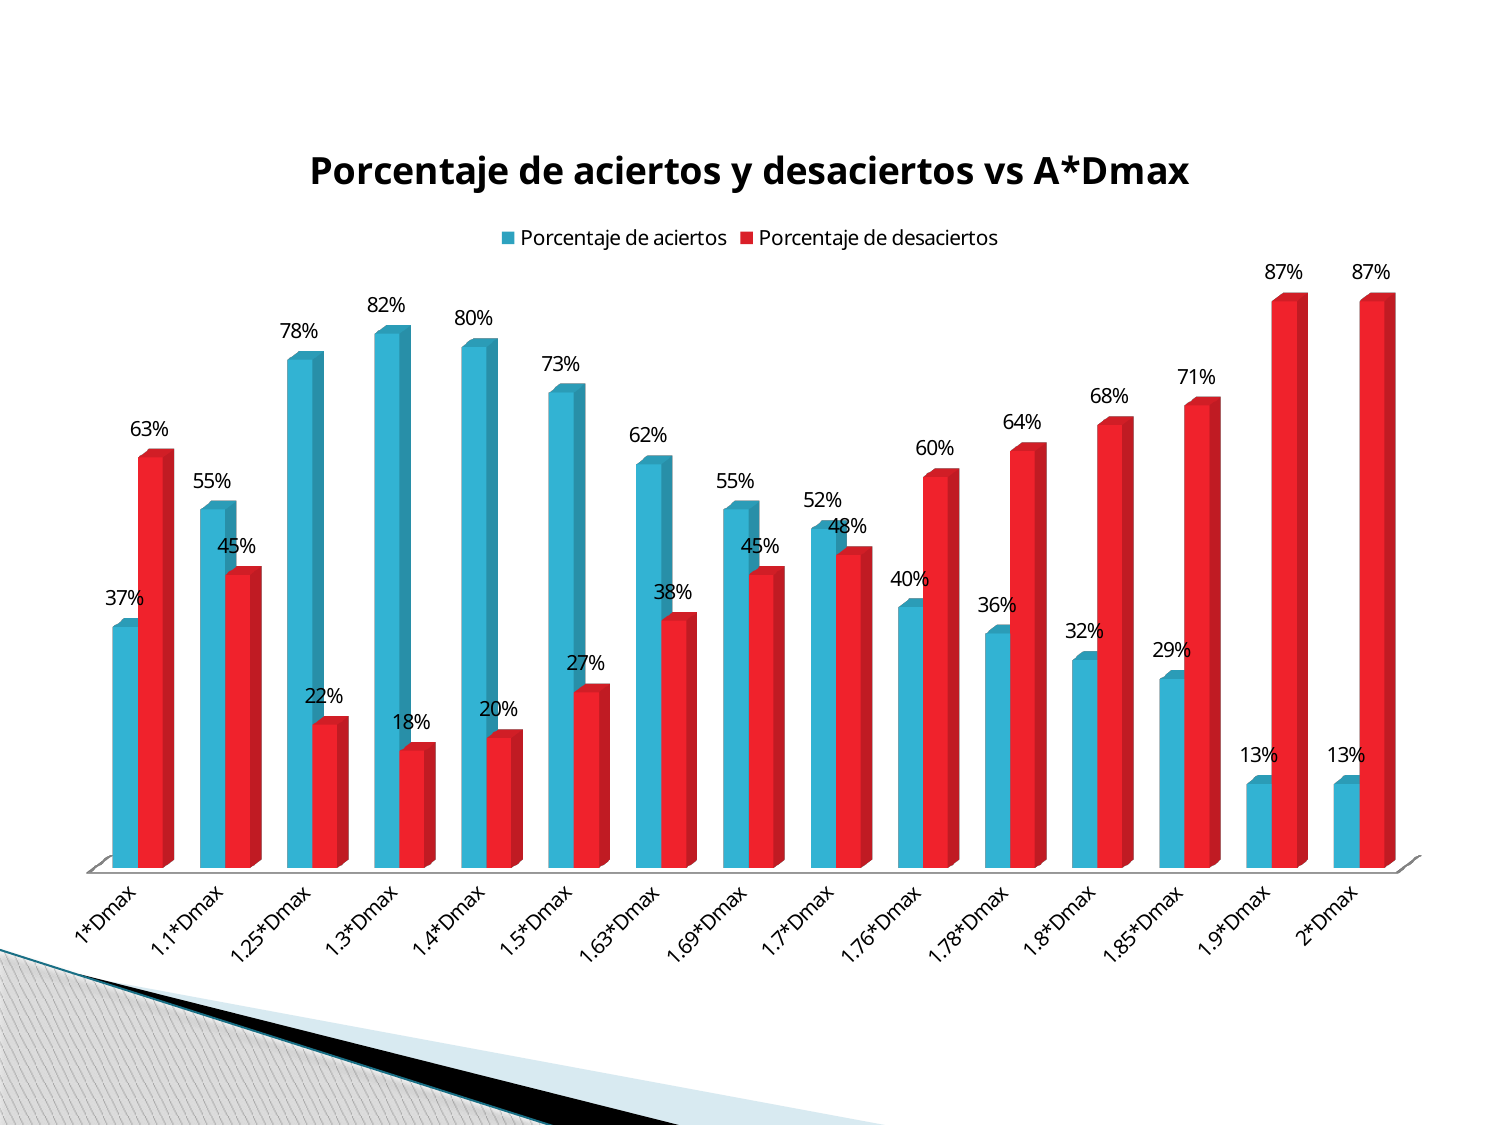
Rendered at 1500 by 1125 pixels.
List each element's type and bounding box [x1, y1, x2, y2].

chart [37, 106, 1462, 1019]
